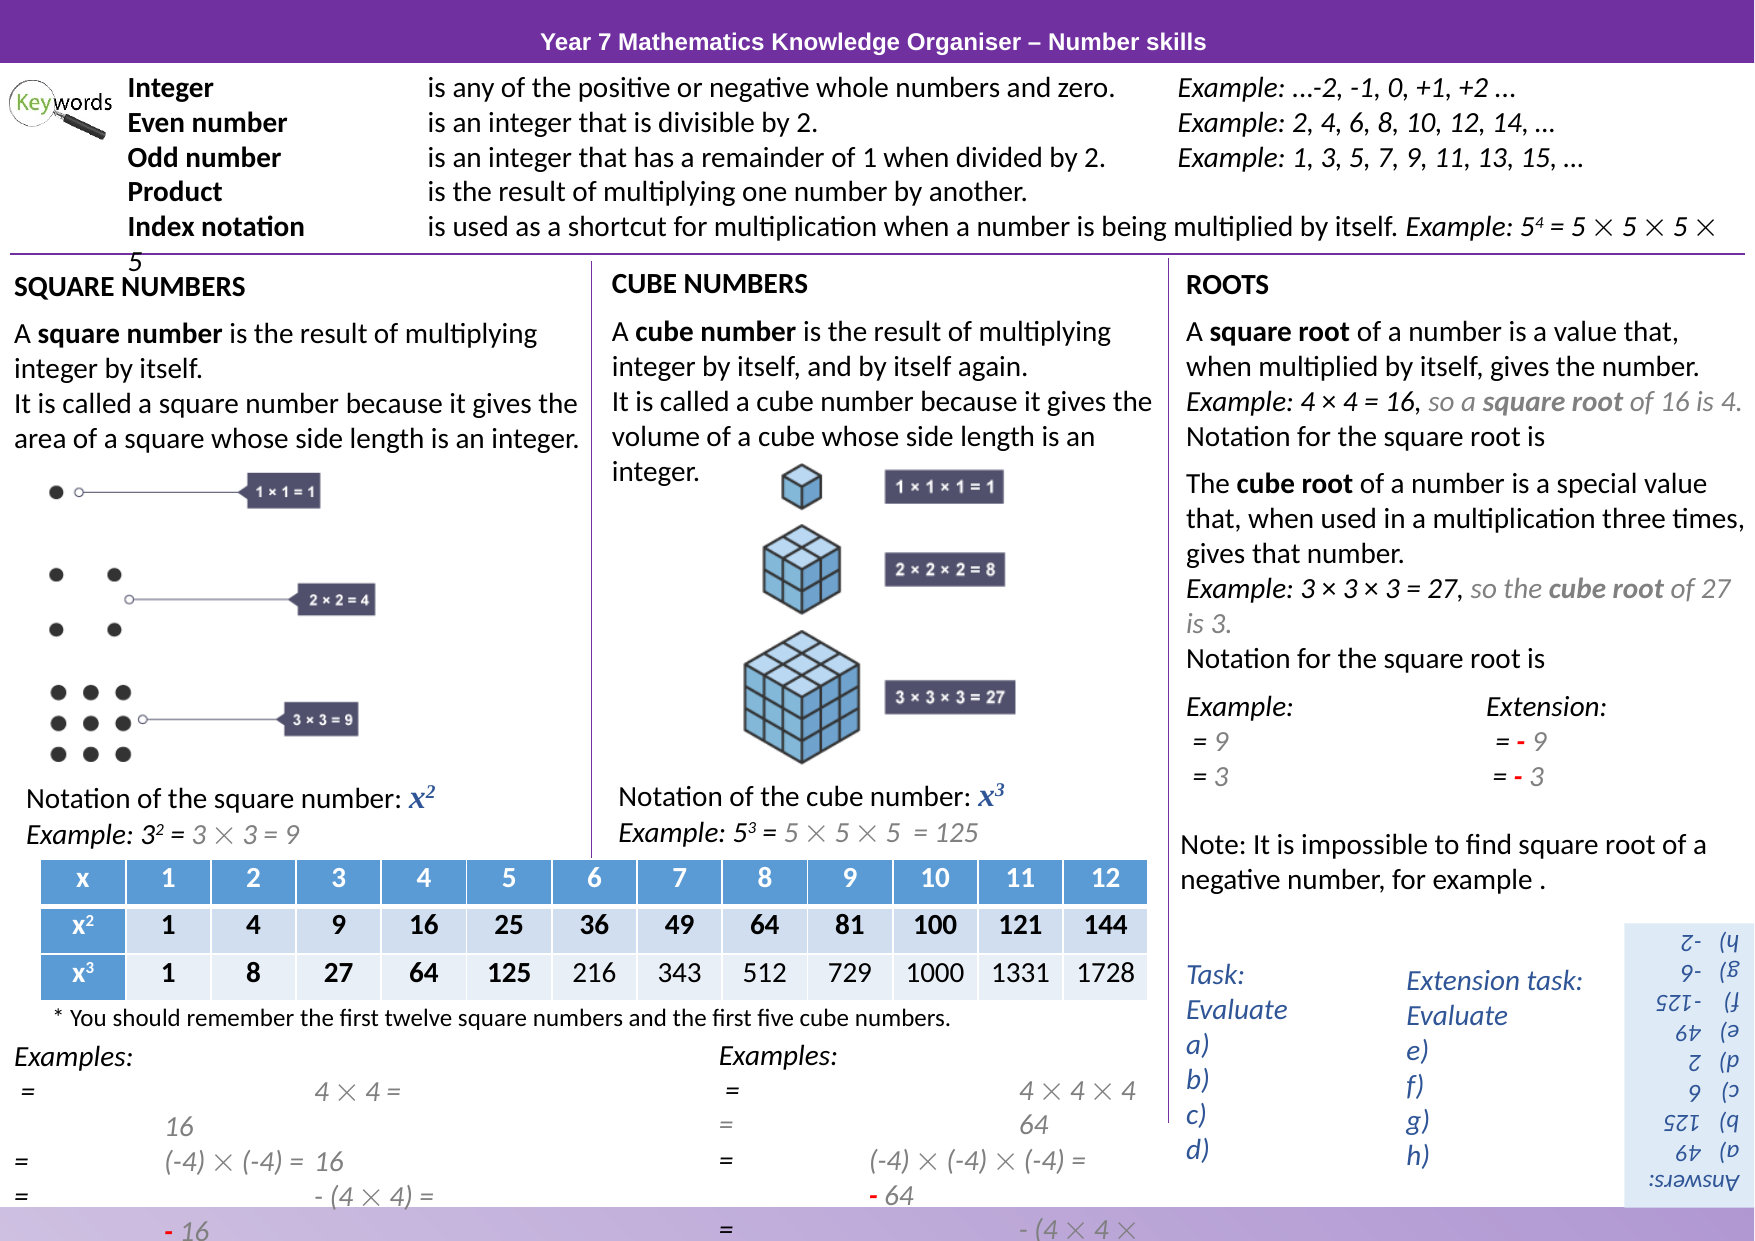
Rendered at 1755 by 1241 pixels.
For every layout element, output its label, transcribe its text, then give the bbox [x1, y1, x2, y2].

text_box [0, 1206, 1755, 1241]
text_box [0, 0, 1755, 64]
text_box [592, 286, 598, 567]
text_box Answers: 49 125 6 2 49 -125 -6 -2 [1624, 923, 1755, 1208]
table_cell 216 [553, 955, 636, 994]
table_cell 1 [127, 909, 210, 953]
table_header 6 [592, 860, 636, 904]
table_cell 512 [723, 955, 807, 994]
table_header x [41, 860, 125, 904]
table_cell 1 [127, 955, 210, 994]
table_cell 64 [382, 955, 466, 994]
table_cell 49 [638, 909, 721, 953]
text_box Year 7 Mathematics Knowledge Organiser – Number skills [383, 13, 1365, 60]
text_box * You should remember the first twelve square numbers and the first five cube numbers. [37, 994, 1018, 1040]
text_box Integer is any of the positive or negative whole numbers and zero. Example: ...-2, -1, 0, +1, +2 ... Even number is an integer that is divisible by 2. Example: 2, 4, 6, 8, 10, 12, 14, … Odd number is an integer that has a remainder of 1 when divided by 2. Example: 1, 3, 5, 7, 9, 11, 13, 15, … Product is the result of multiplying one number by another. Index notation is used as a shortcut for multiplication when a number is being multiplied by itself. Example: 54 = 5  5  5  5 [112, 60, 1748, 286]
table_cell 144 [1064, 909, 1147, 953]
table_cell 27 [297, 955, 380, 994]
table_cell 4 [212, 909, 295, 953]
table_cell 729 [808, 955, 892, 994]
table_header 8 [723, 860, 807, 904]
table_header 10 [894, 860, 977, 904]
table_header 6 [553, 860, 591, 904]
table_cell 64 [723, 909, 807, 953]
picture [1, 67, 112, 151]
table_header 2 [212, 860, 295, 904]
table_cell 36 [553, 909, 636, 953]
table_header 9 [808, 860, 892, 904]
table_cell 1728 [1064, 955, 1147, 1000]
table_header 7 [638, 860, 721, 904]
table_header 1 [127, 860, 210, 904]
text_box CUBE NUMBERS A cube number is the result of multiplying integer by itself, and by itself again. It is called a cube number because it gives the volume of a cube whose side length is an integer. [1169, 286, 1195, 495]
text_box Notation of the cube number: x3 Example: 53 = 5  5  5 = 125 [603, 765, 1053, 856]
table_cell 343 [638, 955, 721, 994]
table_cell 125 [467, 955, 551, 994]
table_cell 1331 [979, 955, 1062, 1000]
table_cell 121 [979, 909, 1062, 953]
table_header 12 [1064, 860, 1147, 904]
table_cell x2 [41, 909, 125, 953]
table_cell 8 [212, 955, 295, 994]
text_box Notation of the square number: x2 Example: 32 = 3  3 = 9 [11, 767, 484, 858]
table_header 4 [382, 860, 466, 904]
picture [742, 463, 1037, 767]
table_cell 9 [297, 909, 380, 953]
text_box SQUARE NUMBERS A square number is the result of multiplying integer by itself. It is called a square number because it gives the area of a square whose side length is an integer. [0, 259, 591, 567]
table_cell 16 [382, 909, 466, 953]
table_cell 1000 [894, 955, 977, 994]
table_cell 25 [467, 909, 551, 953]
table_header 11 [979, 860, 1062, 904]
table_header 3 [297, 860, 380, 904]
table_cell 100 [894, 909, 977, 953]
picture [43, 458, 384, 770]
table_cell x3 [41, 955, 125, 994]
table_header 5 [467, 860, 551, 904]
text_box CUBE NUMBERS A cube number is the result of multiplying integer by itself, and by itself again. It is called a cube number because it gives the volume of a cube whose side length is an integer. [597, 286, 1168, 495]
table_cell 81 [808, 909, 892, 953]
